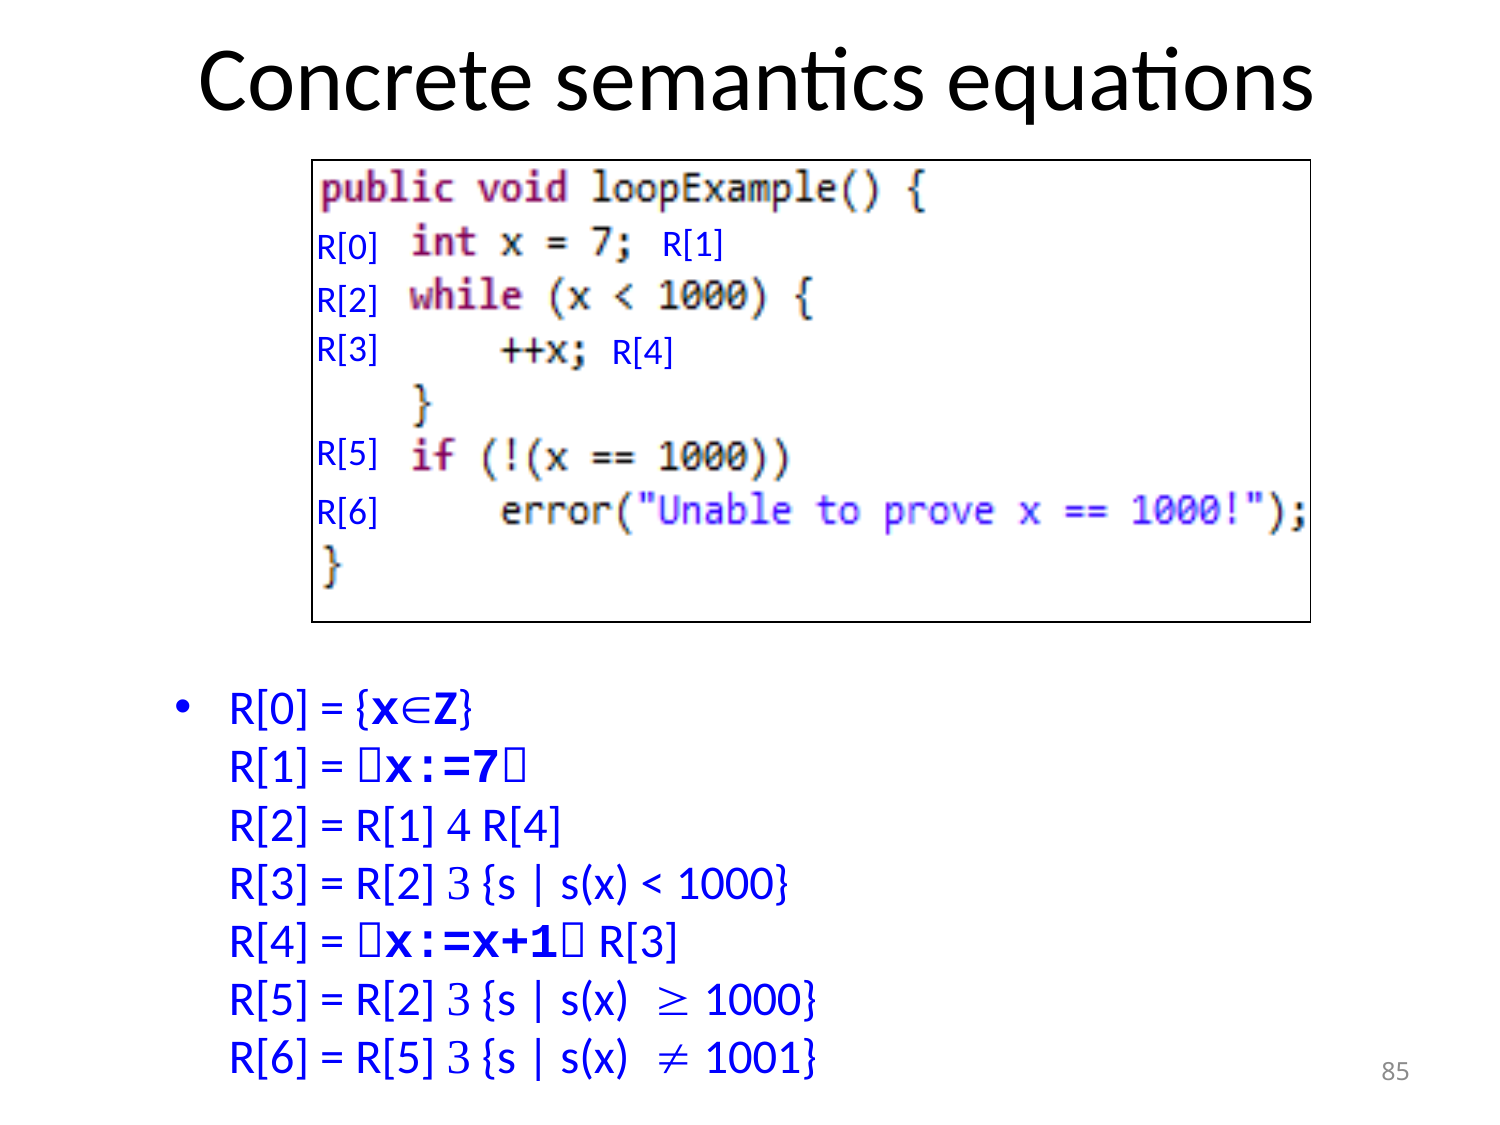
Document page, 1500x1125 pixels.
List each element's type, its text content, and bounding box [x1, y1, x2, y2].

text_box R[2] [301, 267, 307, 316]
text_box R[5] [301, 420, 307, 479]
text_box R[0] [301, 214, 307, 267]
list R[0] = {xZ} R[1] = x:=7 R[2] = R[1]  R[4] R[3] = R[2]  {s | s(x) < 1000} R[4] = x:=x+1 R[3] R[5] = R[2]  {s | s(x) 1000} R[6] = R[5]  {s | s(x) 1001} [159, 668, 1236, 1094]
slide_number 85 [1074, 1042, 1425, 1103]
picture [312, 160, 1311, 622]
title Concrete semantics equations [82, 0, 1433, 168]
text_box R[3] [301, 316, 307, 376]
text_box R[6] [301, 479, 307, 540]
